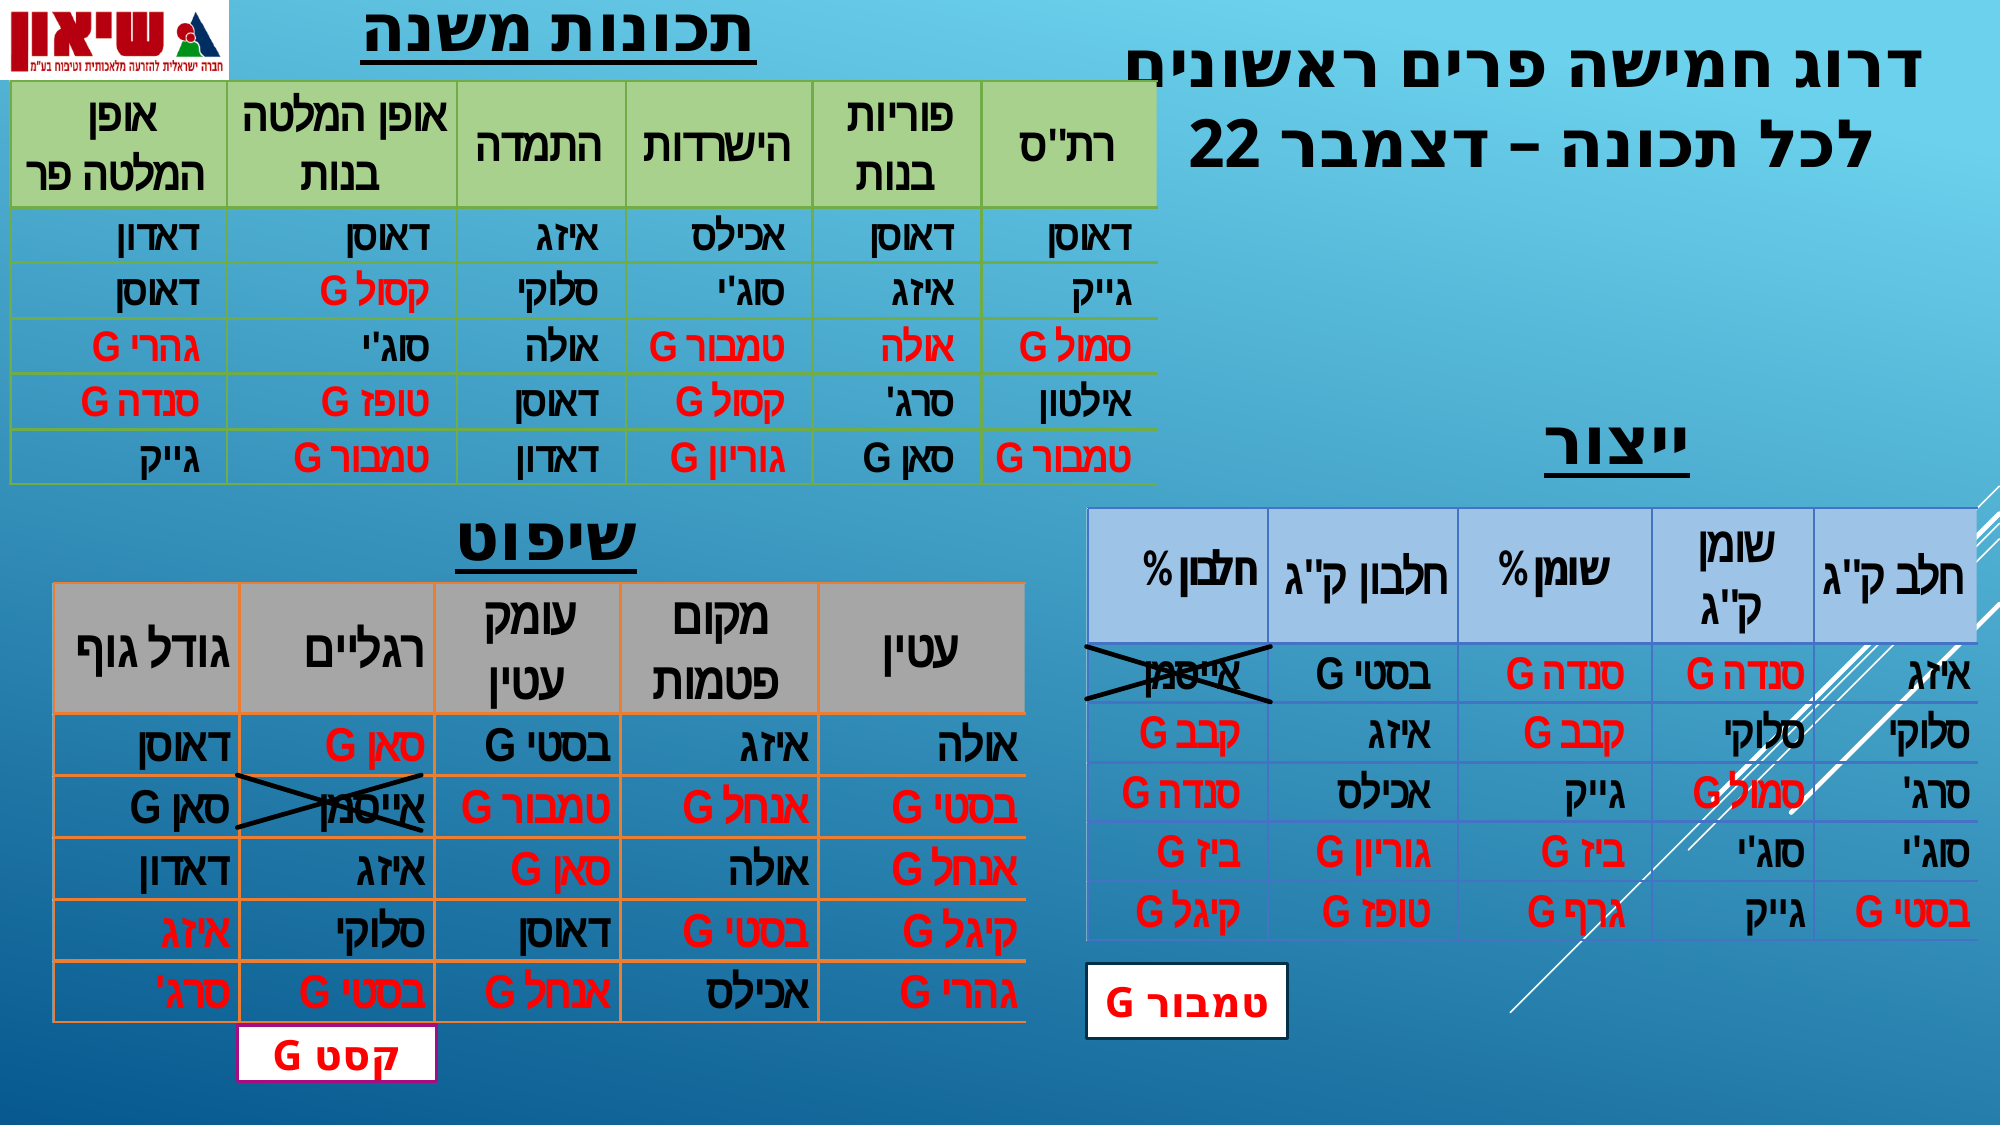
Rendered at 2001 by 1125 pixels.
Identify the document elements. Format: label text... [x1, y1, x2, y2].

text_box דרוג חמישה פרים ראשונים לכל תכונה – דצמבר 22 [1107, 13, 1958, 188]
text_box תכונות משנה [345, 0, 773, 72]
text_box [1086, 507, 1980, 1039]
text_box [52, 581, 1028, 1083]
text_box שיפוט [439, 487, 652, 581]
text_box ייצור [1528, 390, 1705, 485]
picture [0, 0, 1160, 487]
